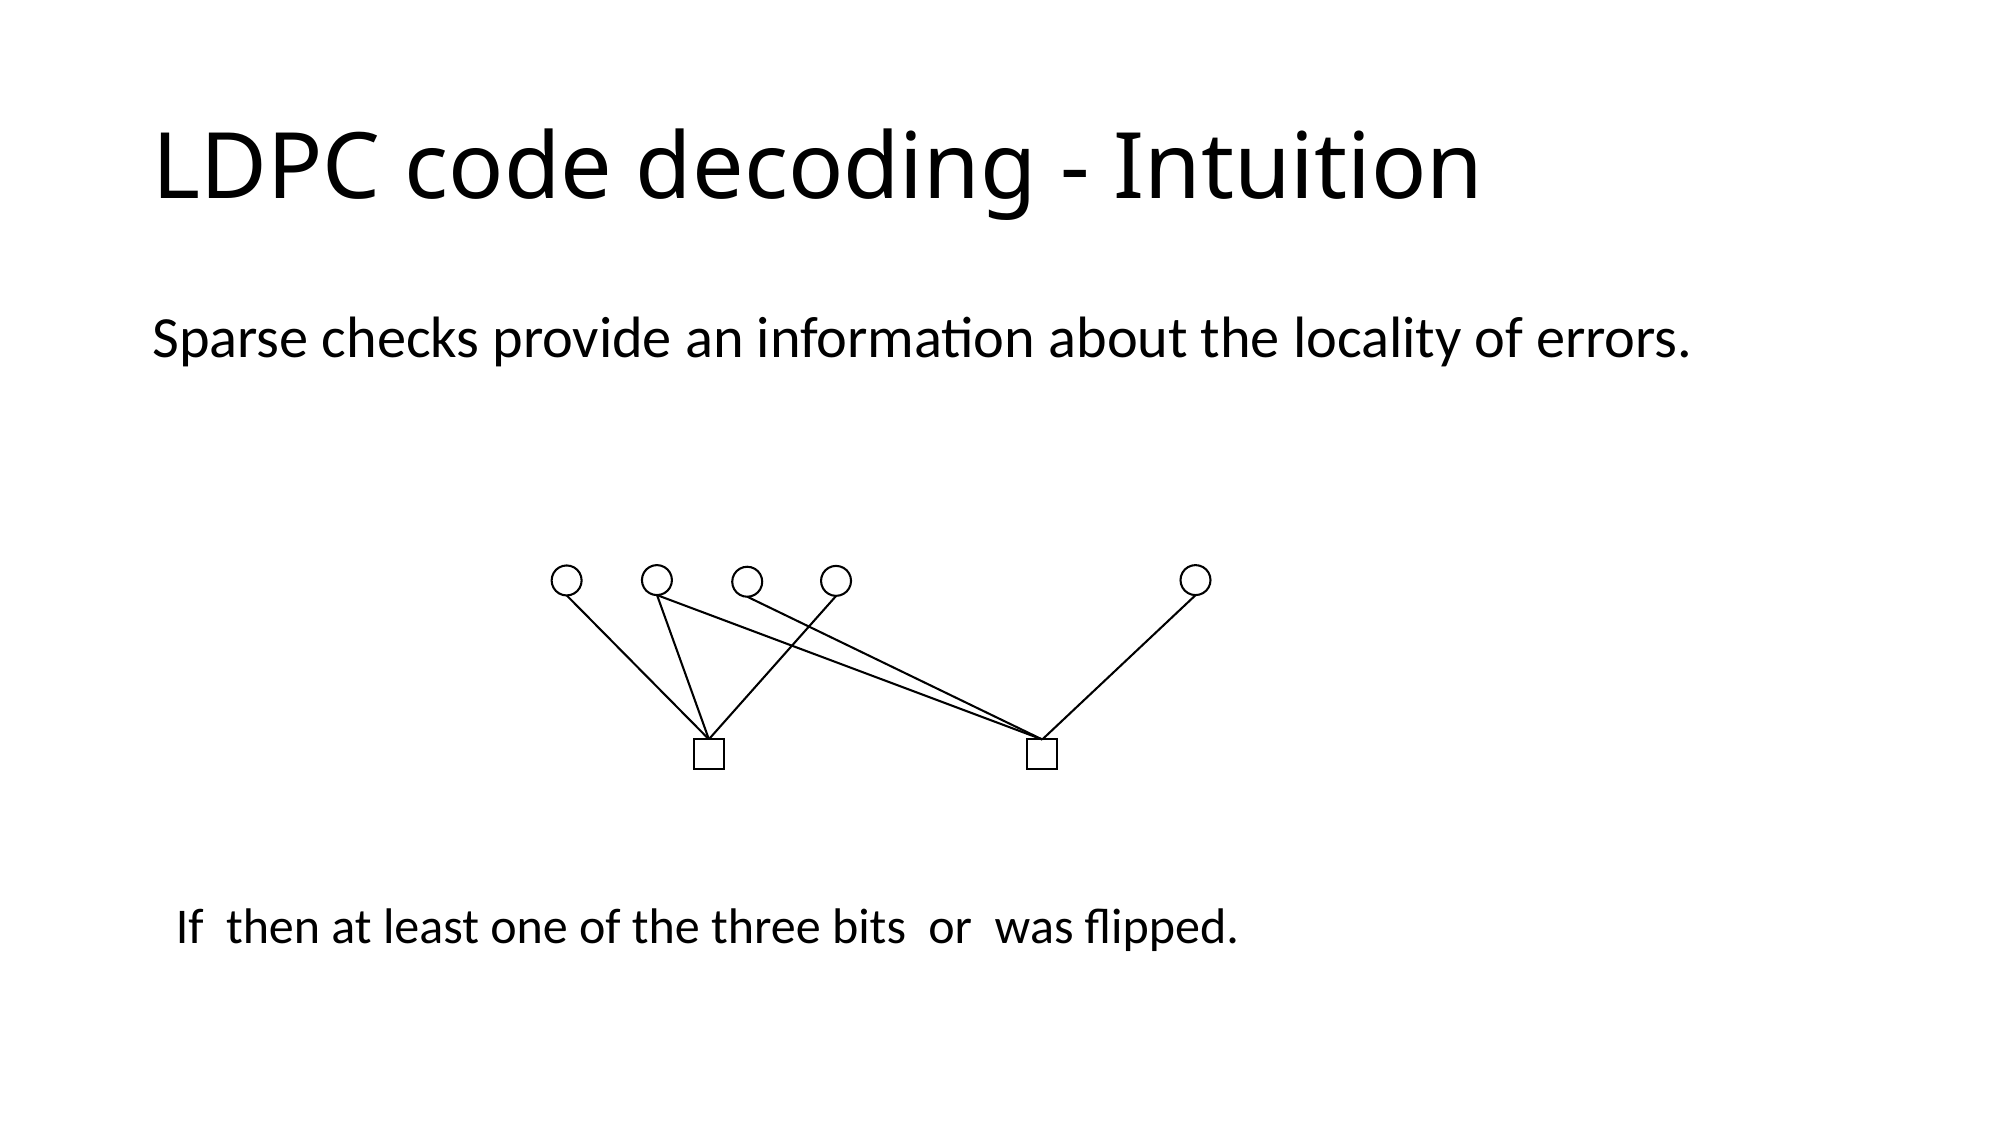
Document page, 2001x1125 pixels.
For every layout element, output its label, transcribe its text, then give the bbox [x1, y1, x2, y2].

text_box [731, 565, 764, 595]
text_box [1026, 740, 1058, 770]
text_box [566, 595, 656, 740]
text_box [640, 564, 673, 595]
list Sparse checks provide an information about the locality of errors. [137, 299, 1863, 1014]
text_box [747, 596, 1042, 740]
text_box [820, 564, 853, 595]
text_box [693, 740, 725, 770]
text_box [1179, 564, 1212, 596]
title LDPC code decoding - Intuition [137, 59, 1863, 278]
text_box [1042, 595, 1196, 740]
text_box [656, 595, 1042, 740]
text_box [550, 564, 583, 597]
